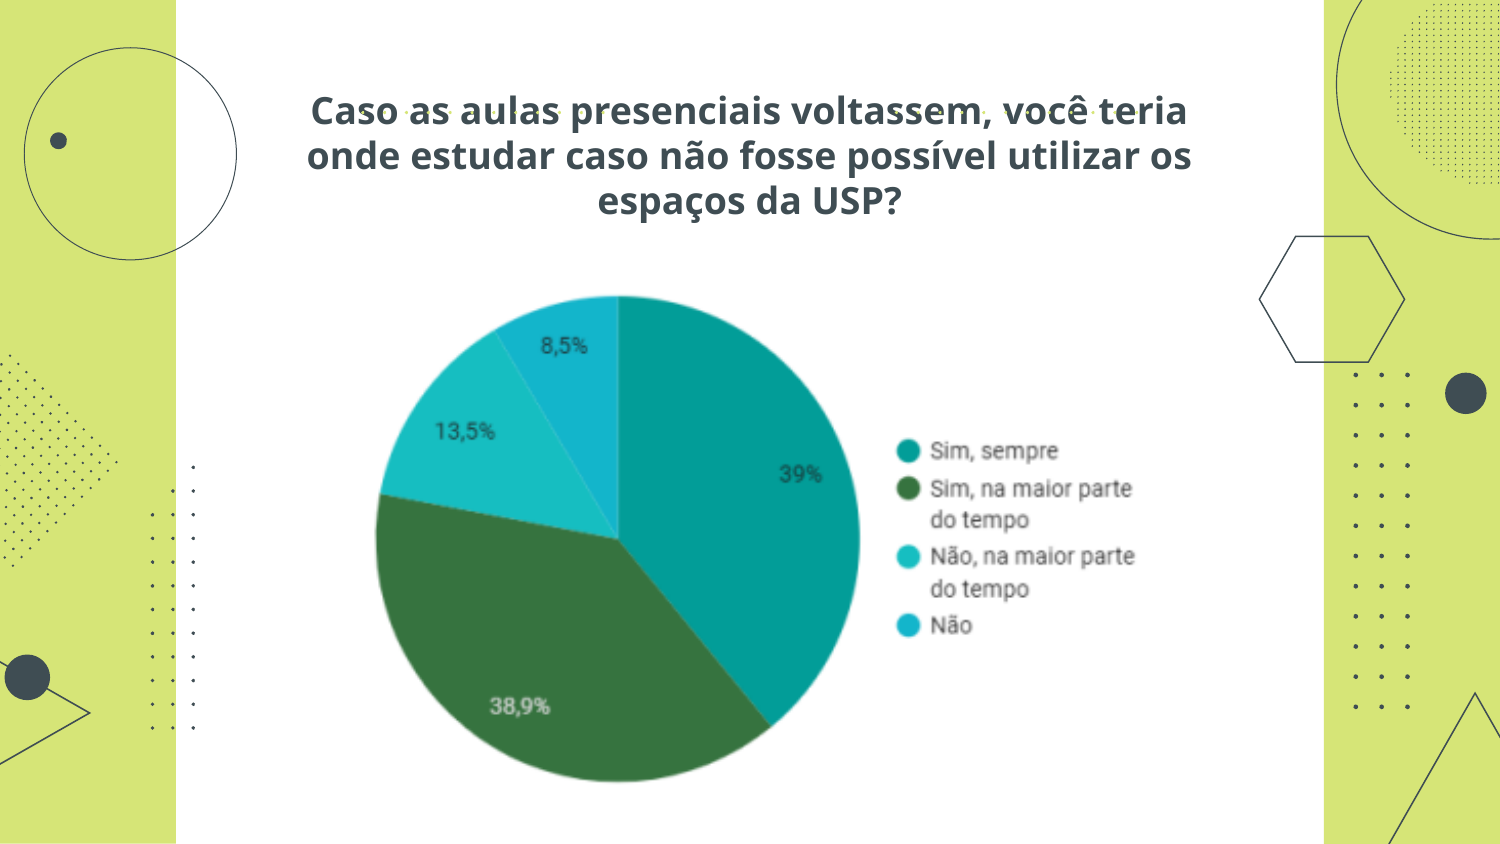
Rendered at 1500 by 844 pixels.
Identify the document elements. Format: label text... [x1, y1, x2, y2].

picture [290, 266, 1210, 806]
title Caso as aulas presenciais voltassem, você teria onde estudar caso não fosse possível utilizar os espaços da USP? [278, 71, 1222, 166]
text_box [360, 110, 606, 115]
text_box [894, 110, 1140, 115]
